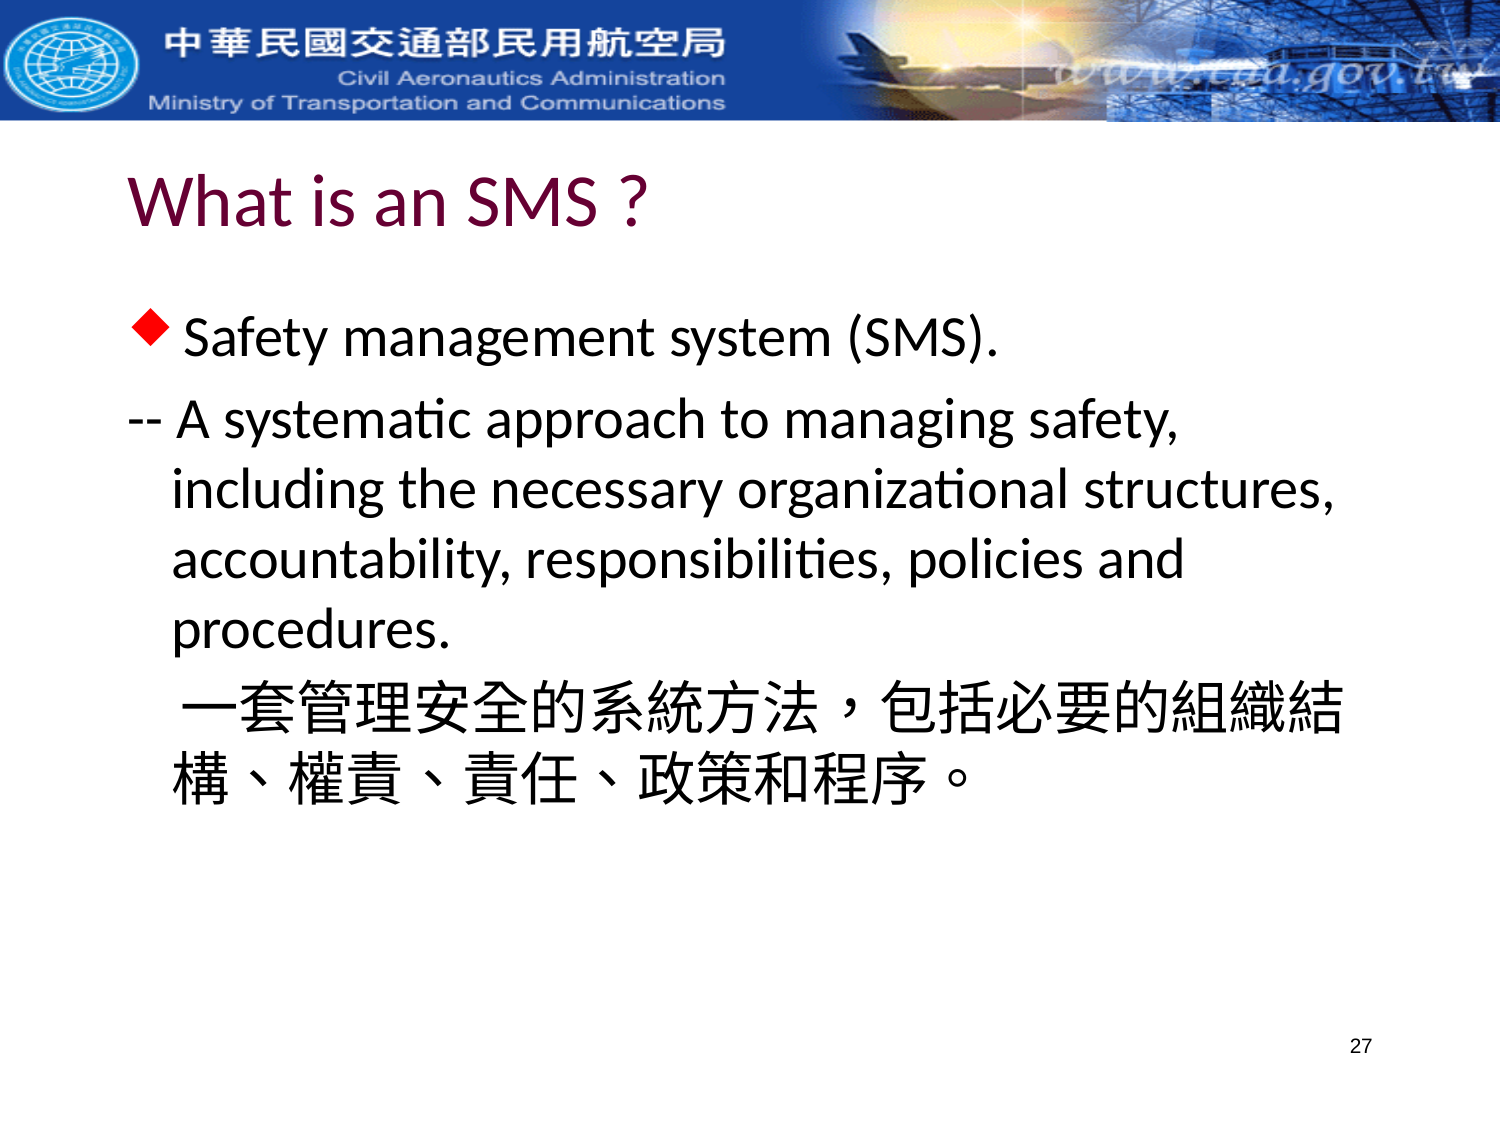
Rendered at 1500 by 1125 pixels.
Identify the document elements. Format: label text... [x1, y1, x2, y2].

list Safety management system (SMS). -- A systematic approach to managing safety, including the necessary organizational structures, accountability, responsibilities, policies and procedures. 一套管理安全的系統方法，包括必要的組織結構、權責、責任、政策和程序。 [112, 290, 1417, 1000]
picture [0, 0, 1500, 122]
title What is an SMS ? [112, 125, 1388, 268]
